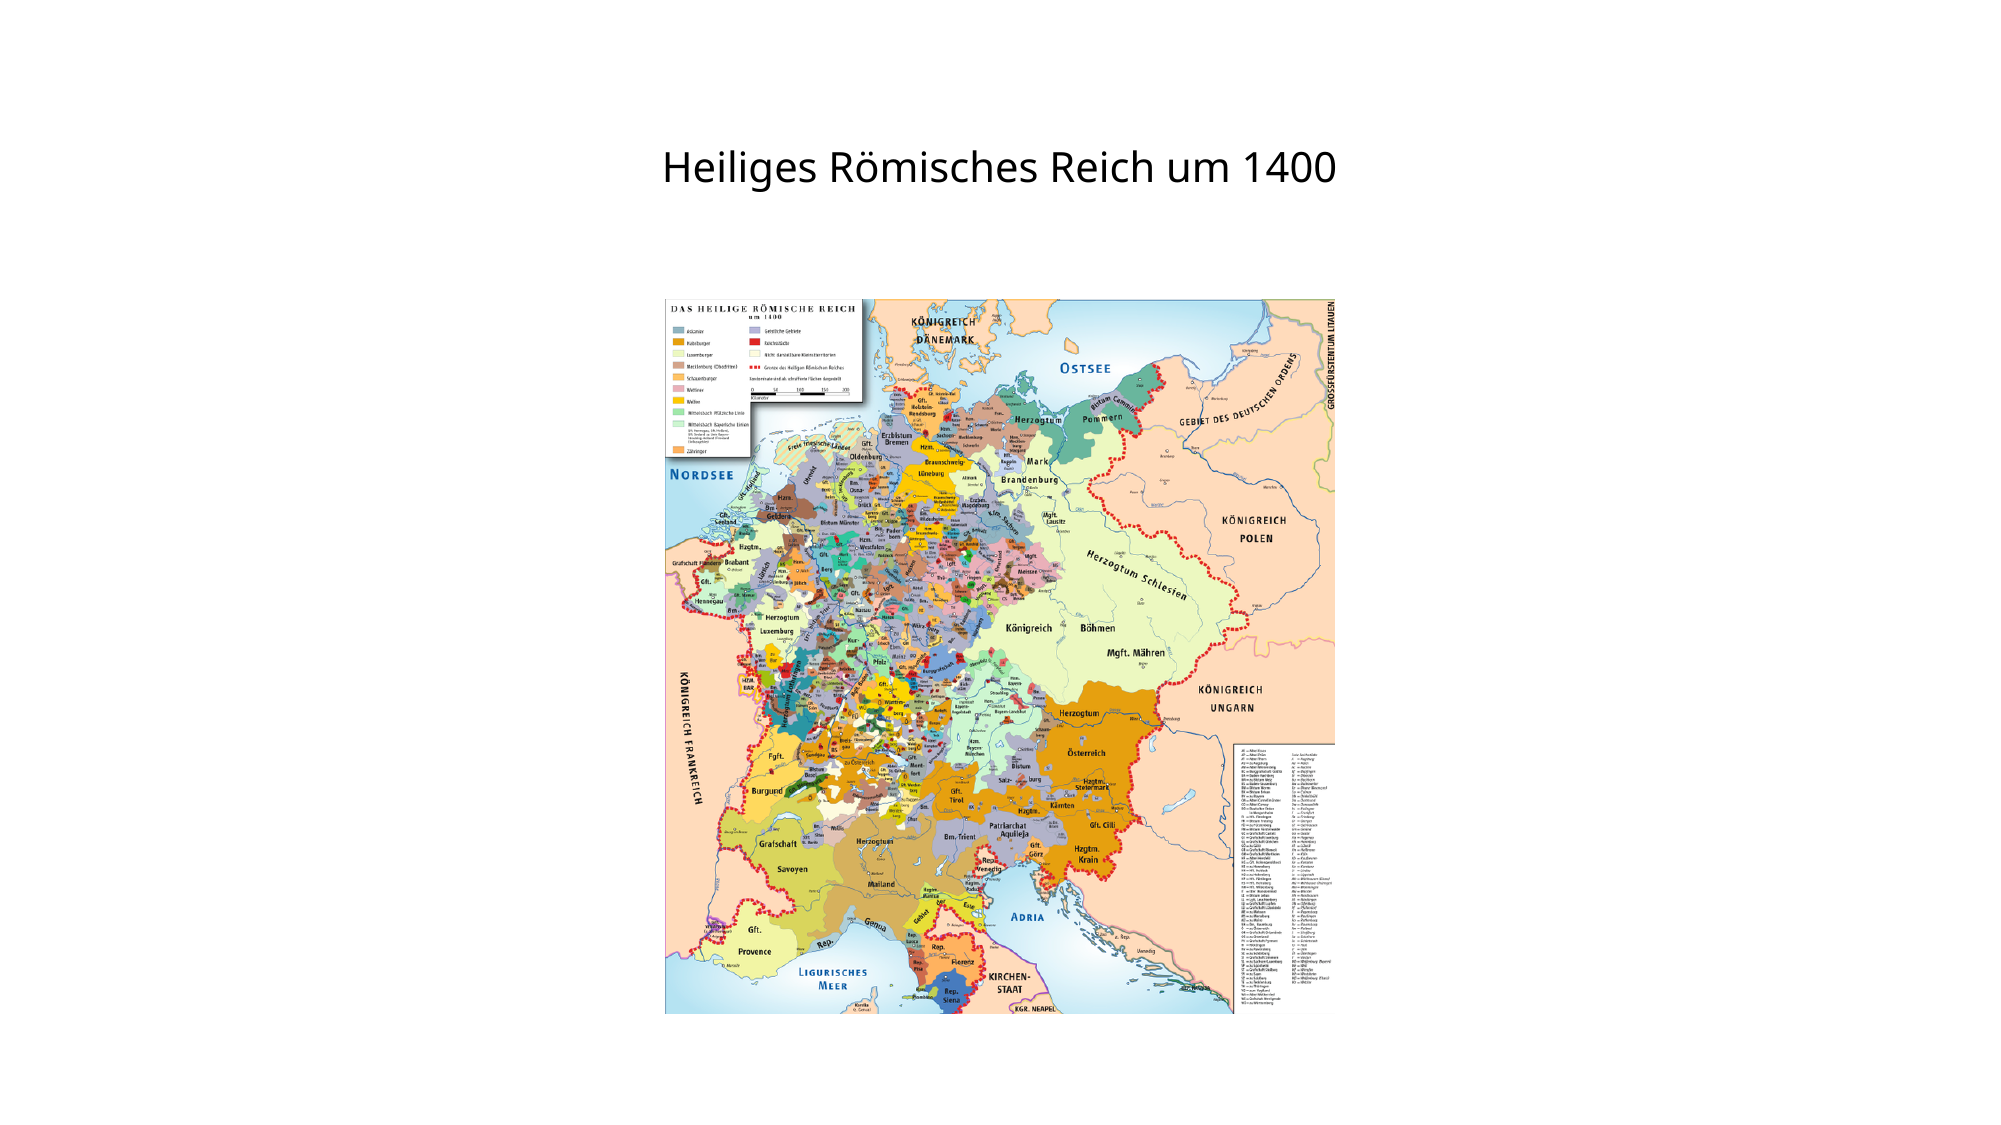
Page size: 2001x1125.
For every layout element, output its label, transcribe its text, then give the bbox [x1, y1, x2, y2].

title Heiliges Römisches Reich um 1400 [137, 59, 1863, 278]
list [665, 299, 1335, 1014]
